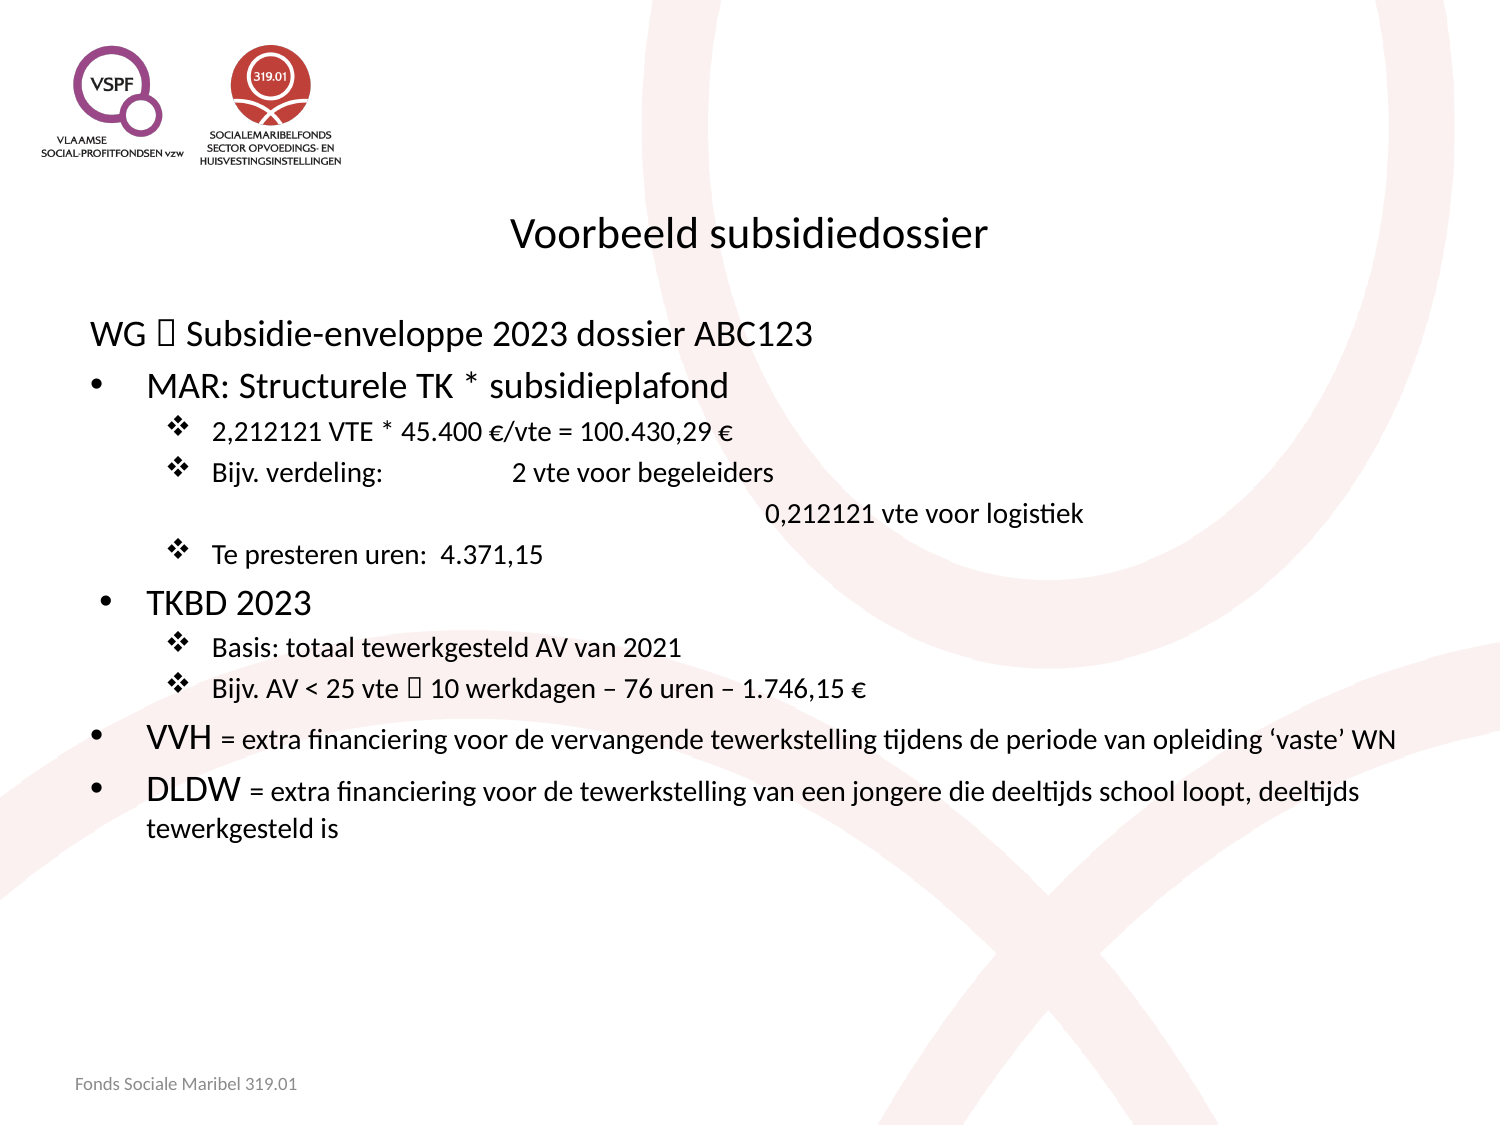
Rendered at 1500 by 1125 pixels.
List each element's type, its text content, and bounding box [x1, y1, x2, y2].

footer Fonds Sociale Maribel 319.01 [75, 1071, 550, 1095]
picture [41, 45, 341, 165]
title Voorbeeld subsidiedossier [75, 196, 1425, 265]
list WG  Subsidie-enveloppe 2023 dossier ABC123 MAR: Structurele TK * subsidieplafond 2,212121 VTE * 45.400 €/vte = 100.430,29 € Bijv. verdeling: 2 vte voor begeleiders 0,212121 vte voor logistiek Te presteren uren: 4.371,15 TKBD 2023 Basis: totaal tewerkgesteld AV van 2021 Bijv. AV < 25 vte  10 werkdagen – 76 uren – 1.746,15 € VVH = extra financiering voor de vervangende tewerkstelling tijdens de periode van opleiding ‘vaste’ WN DLDW = extra financiering voor de tewerkstelling van een jongere die deeltijds school loopt, deeltijds tewerkgesteld is [75, 301, 1425, 1005]
